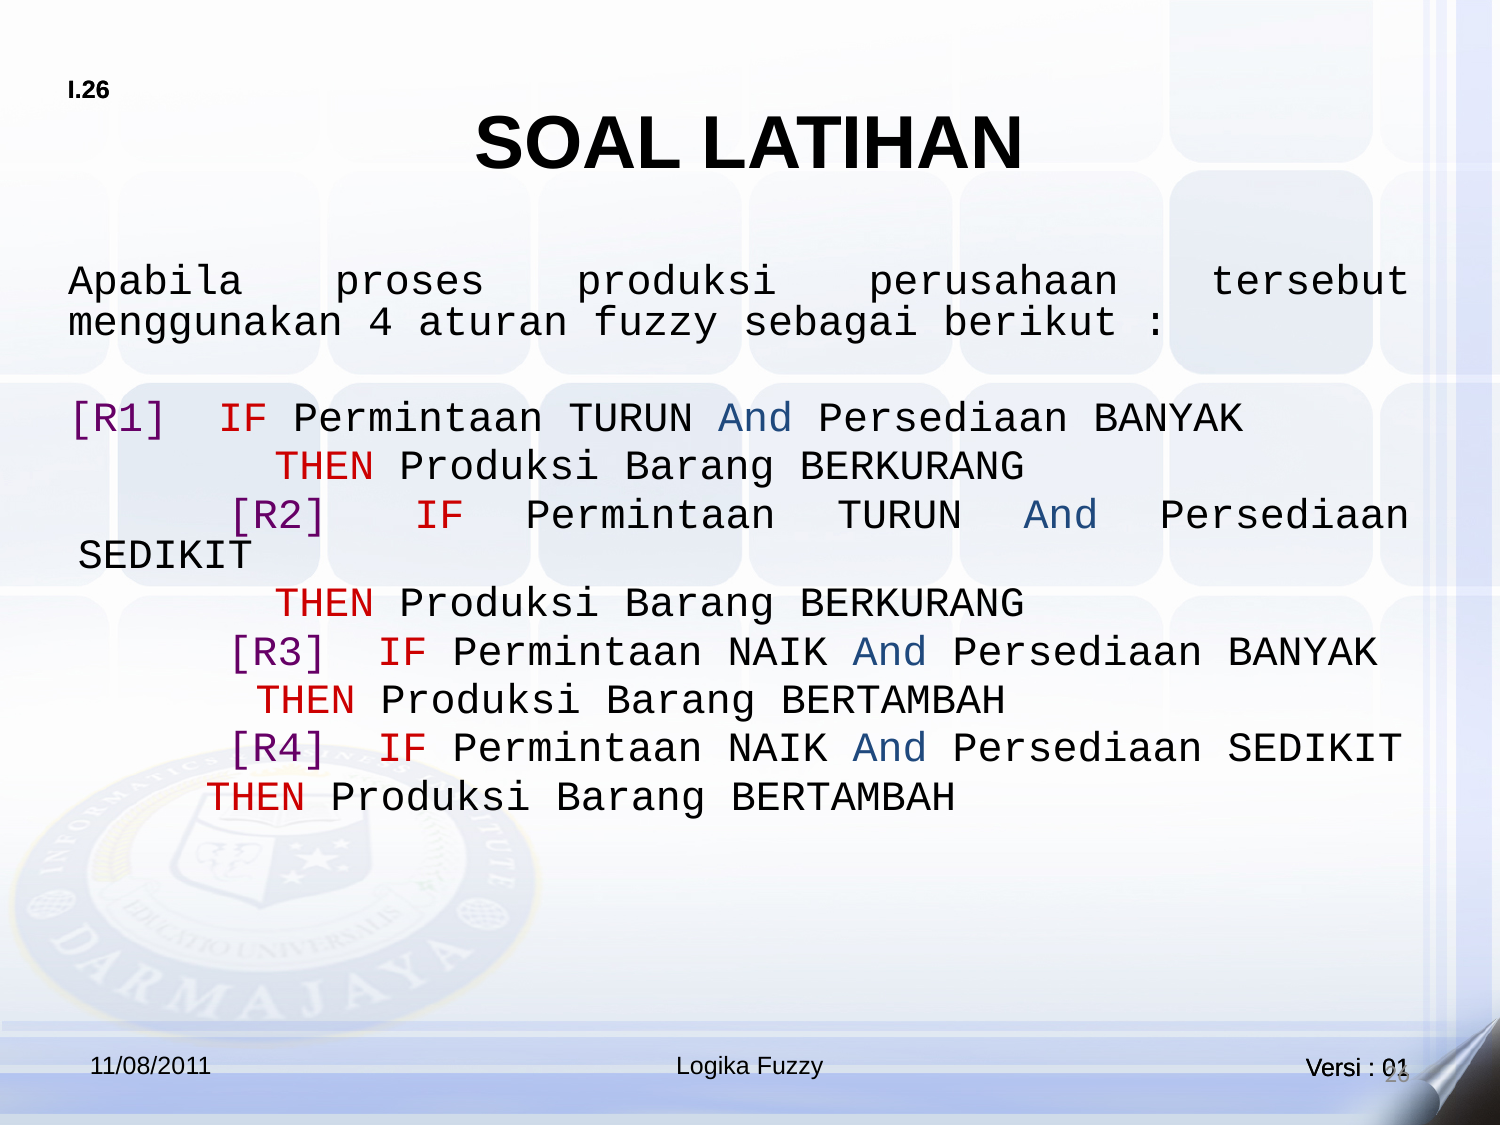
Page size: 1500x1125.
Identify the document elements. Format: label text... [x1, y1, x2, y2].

list Apabila proses produksi perusahaan tersebut menggunakan 4 aturan fuzzy sebagai berikut : [R1] IF Permintaan TURUN And Persediaan BANYAK THEN Produksi Barang BERKURANG [R2] IF Permintaan TURUN And Persediaan SEDIKIT THEN Produksi Barang BERKURANG [R3] IF Permintaan NAIK And Persediaan BANYAK THEN Produksi Barang BERTAMBAH [R4] IF Permintaan NAIK And Persediaan SEDIKIT THEN Produksi Barang BERTAMBAH [53, 255, 1425, 1043]
picture [0, 0, 1500, 1125]
footer Logika Fuzzy [512, 1043, 988, 1103]
slide_number 26 [1074, 1043, 1425, 1103]
title SOAL LATIHAN [75, 45, 1425, 233]
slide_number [75, 1043, 425, 1103]
